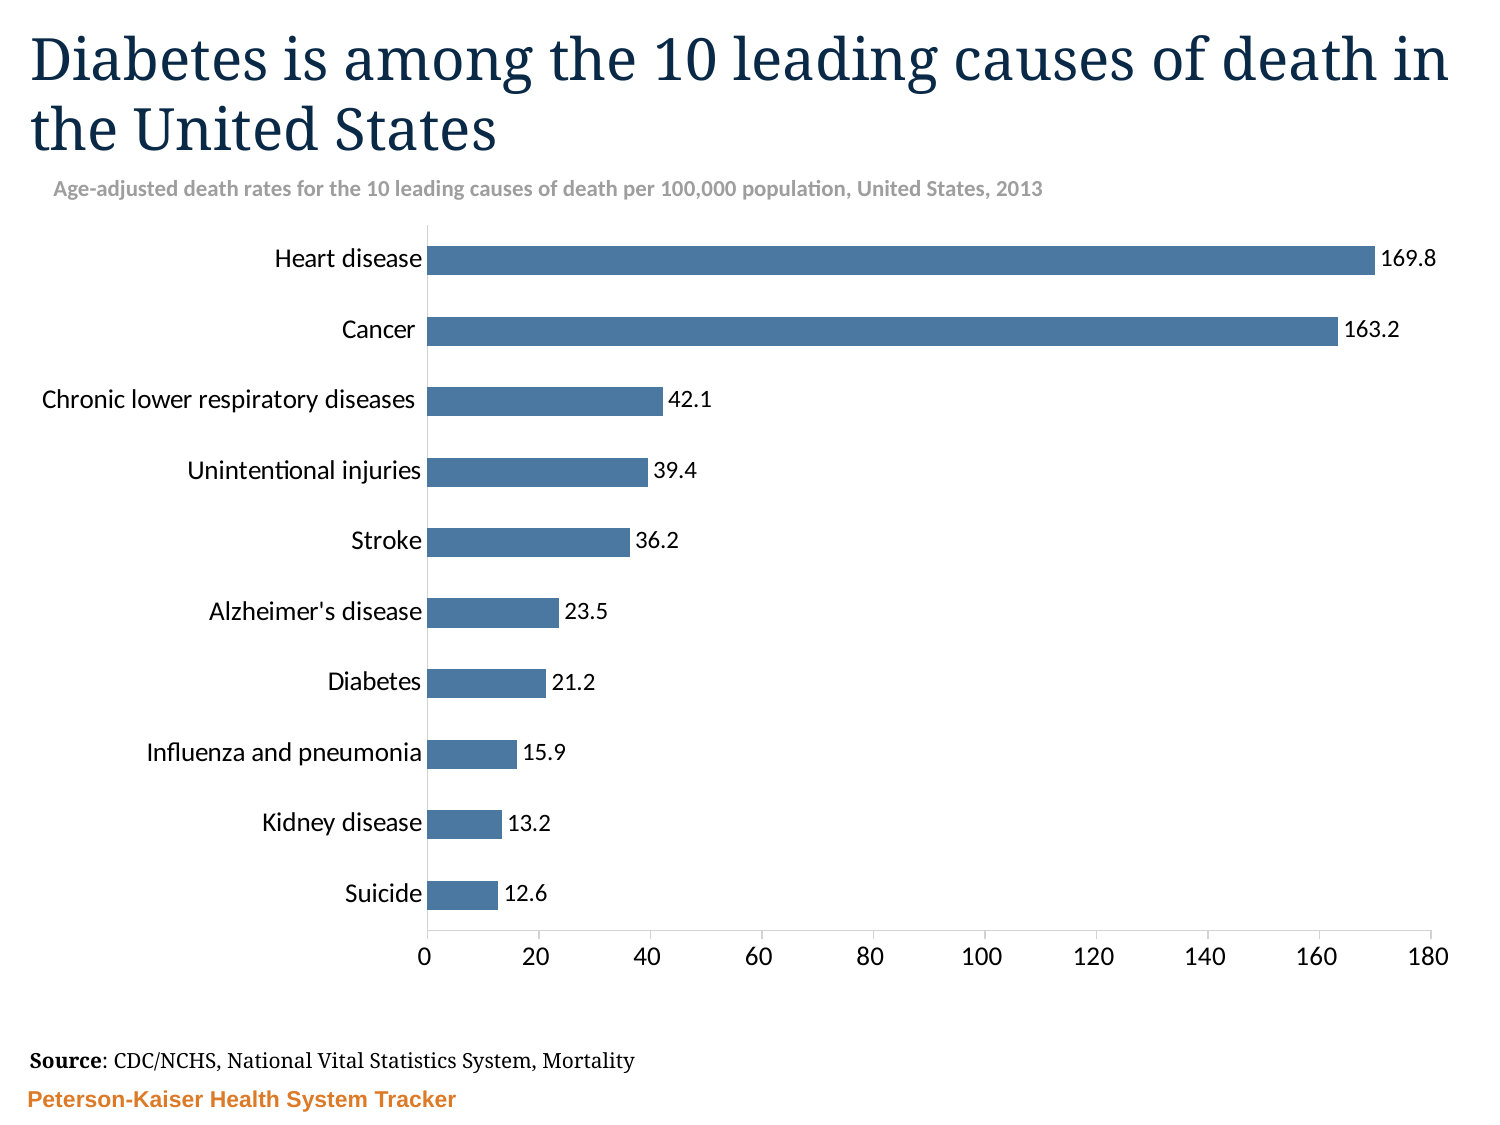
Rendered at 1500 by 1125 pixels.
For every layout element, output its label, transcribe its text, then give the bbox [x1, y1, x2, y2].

chart [12, 209, 1486, 988]
list Source: CDC/NCHS, National Vital Statistics System, Mortality [15, 992, 1488, 1080]
text_box Age-adjusted death rates for the 10 leading causes of death per 100,000 population, United States, 2013 [38, 166, 1060, 208]
title Diabetes is among the 10 leading causes of death in the United States [14, 14, 1486, 166]
